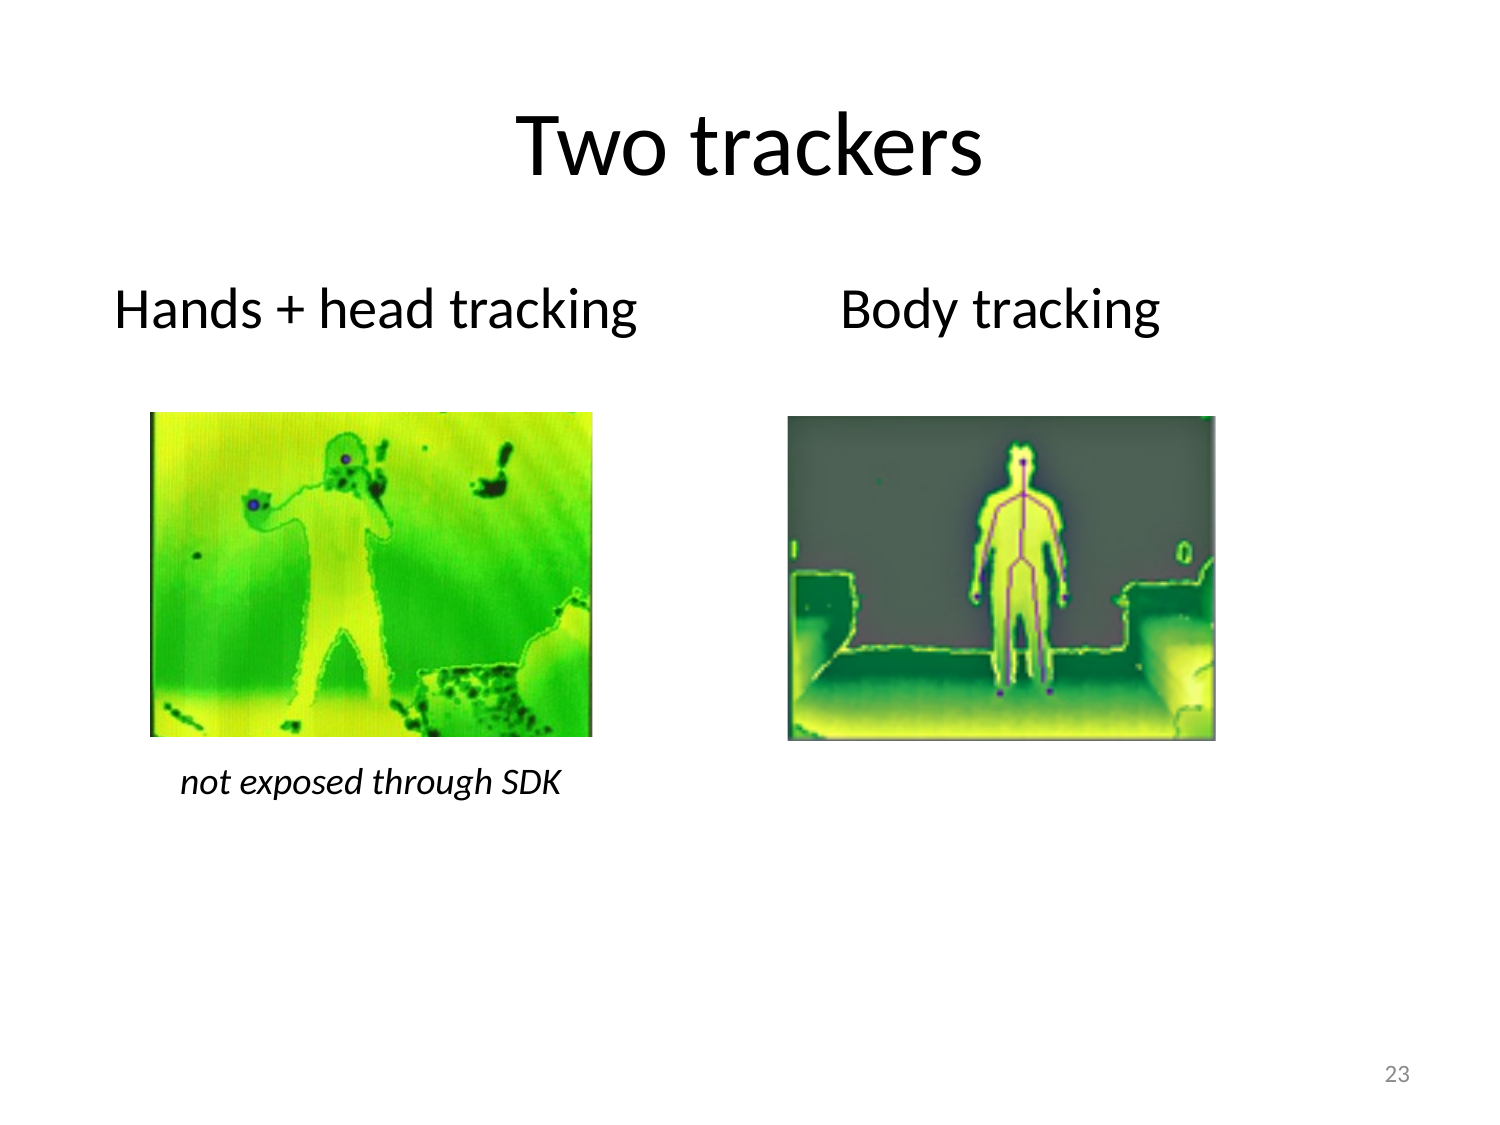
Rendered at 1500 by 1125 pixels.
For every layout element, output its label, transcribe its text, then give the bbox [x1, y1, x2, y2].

list Hands + head tracking [99, 262, 738, 1005]
list Body tracking [825, 262, 1425, 1005]
picture [149, 412, 593, 737]
slide_number 23 [1074, 1042, 1425, 1103]
picture [787, 416, 1216, 742]
text_box not exposed through SDK [165, 749, 577, 810]
title Two trackers [75, 45, 1425, 233]
